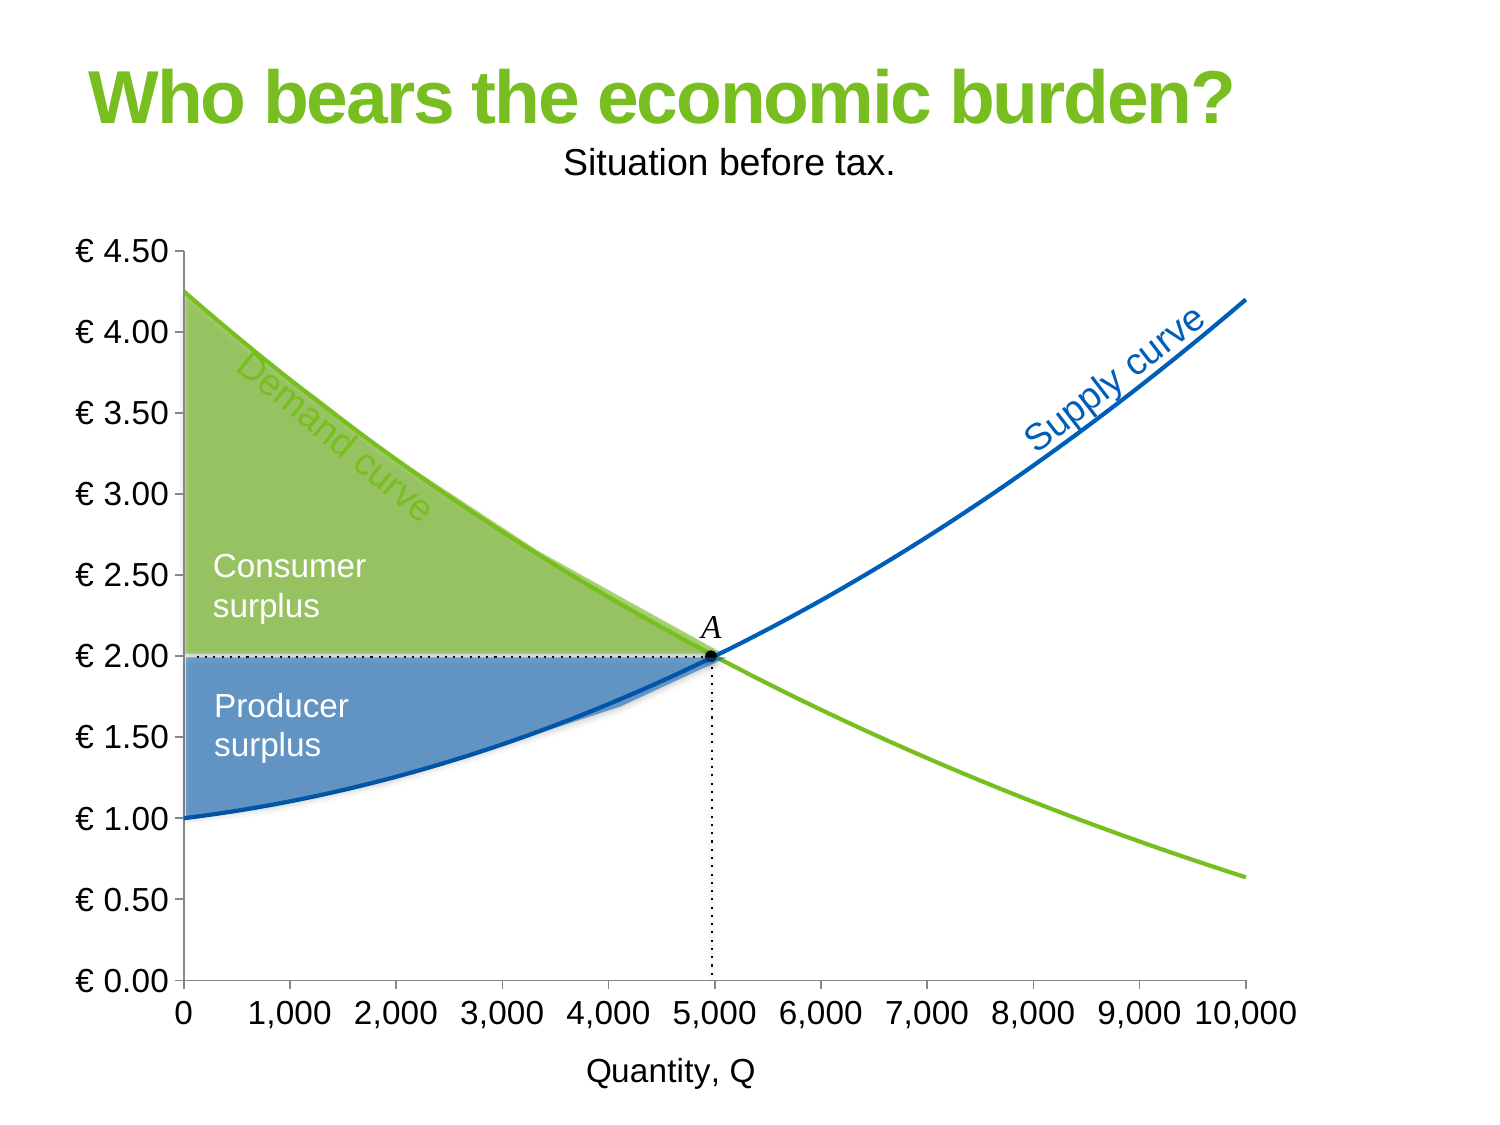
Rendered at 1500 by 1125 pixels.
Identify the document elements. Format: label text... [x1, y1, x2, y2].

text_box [191, 597, 747, 976]
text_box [185, 657, 727, 818]
title Who bears the economic burden? [88, 62, 1415, 259]
chart [35, 196, 1337, 1105]
text_box Situation before tax. [198, 137, 1262, 183]
